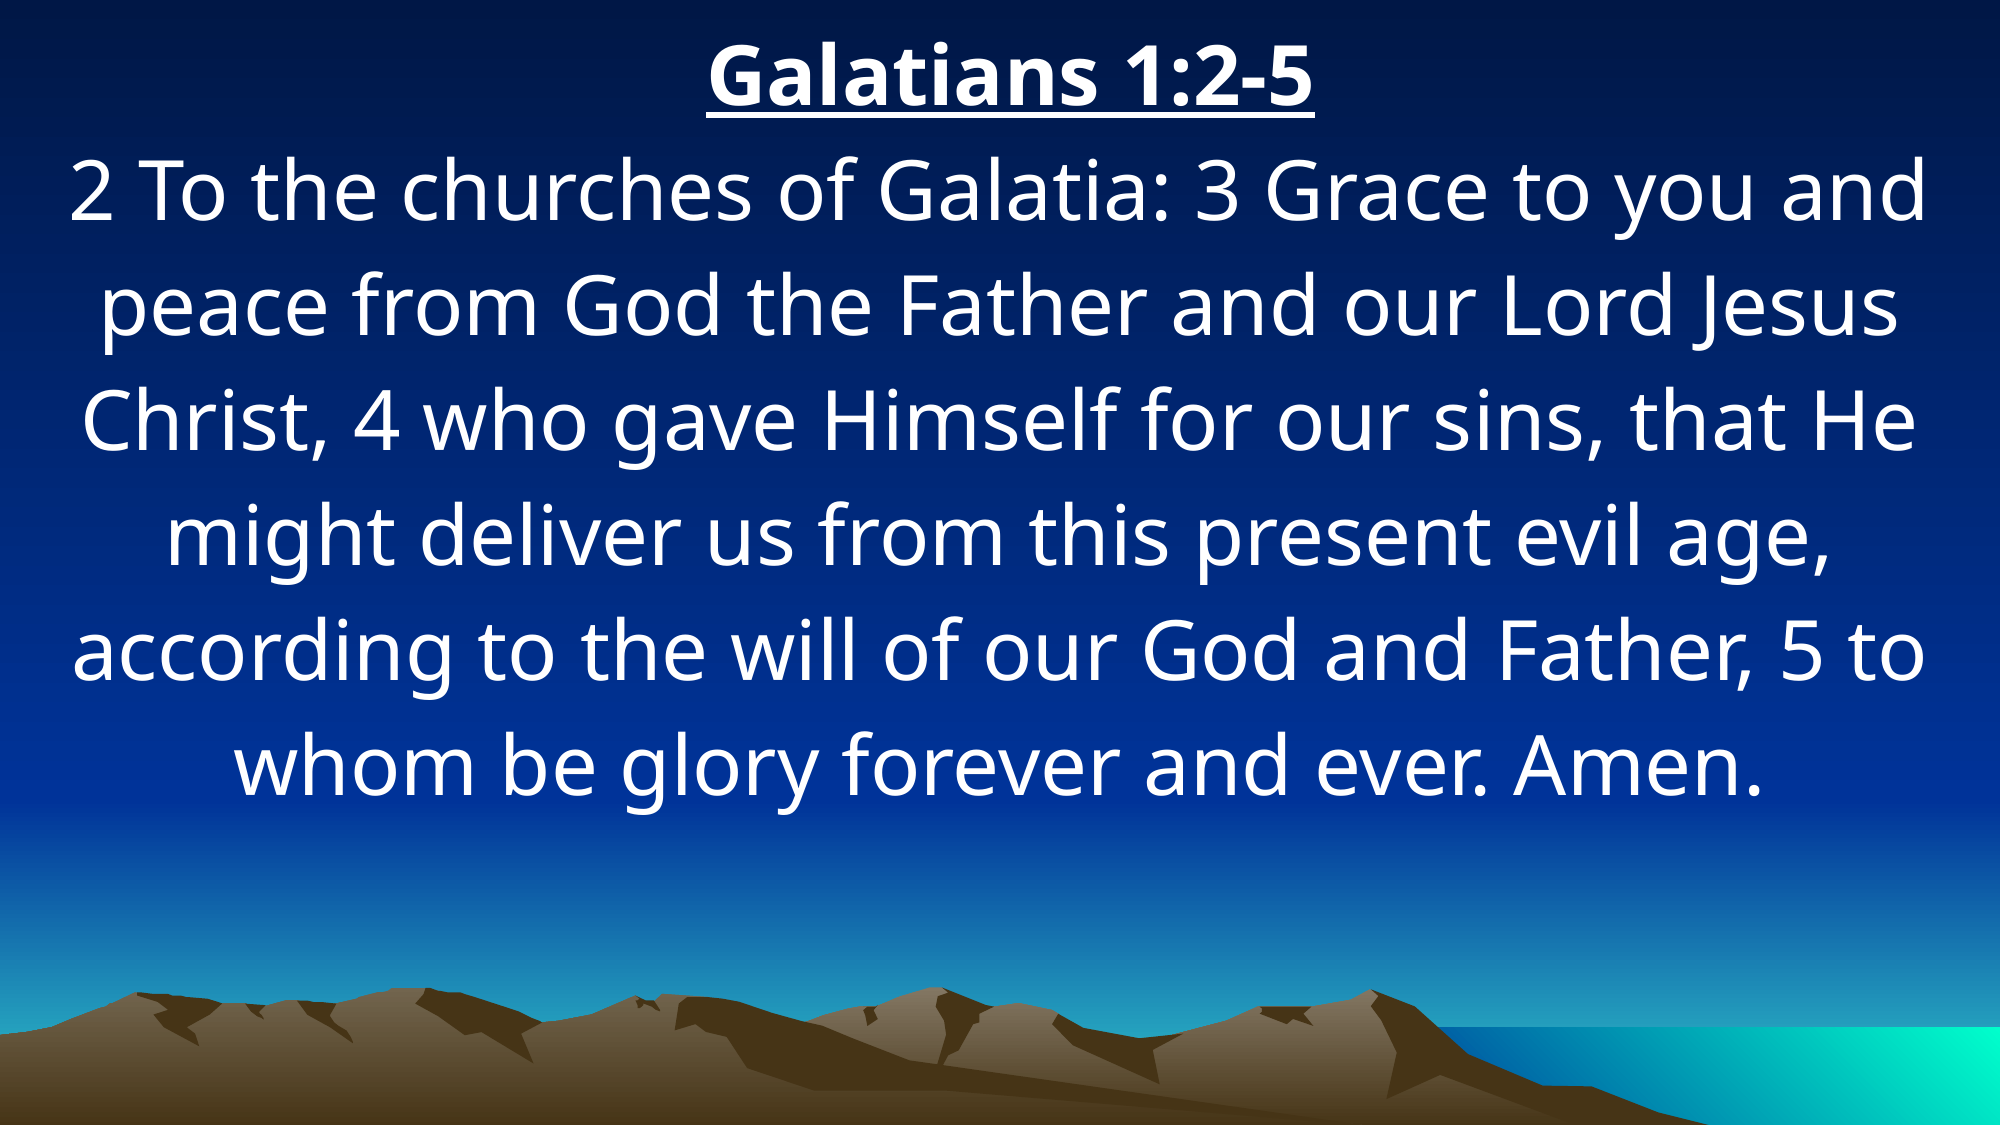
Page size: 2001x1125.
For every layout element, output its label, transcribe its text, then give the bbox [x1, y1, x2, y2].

text_box Galatians 1:2-5 2 To the churches of Galatia: 3 Grace to you and peace from God the Father and our Lord Jesus Christ, 4 who gave Himself for our sins, that He might deliver us from this present evil age, according to the will of our God and Father, 5 to whom be glory forever and ever. Amen. [12, 0, 1988, 825]
